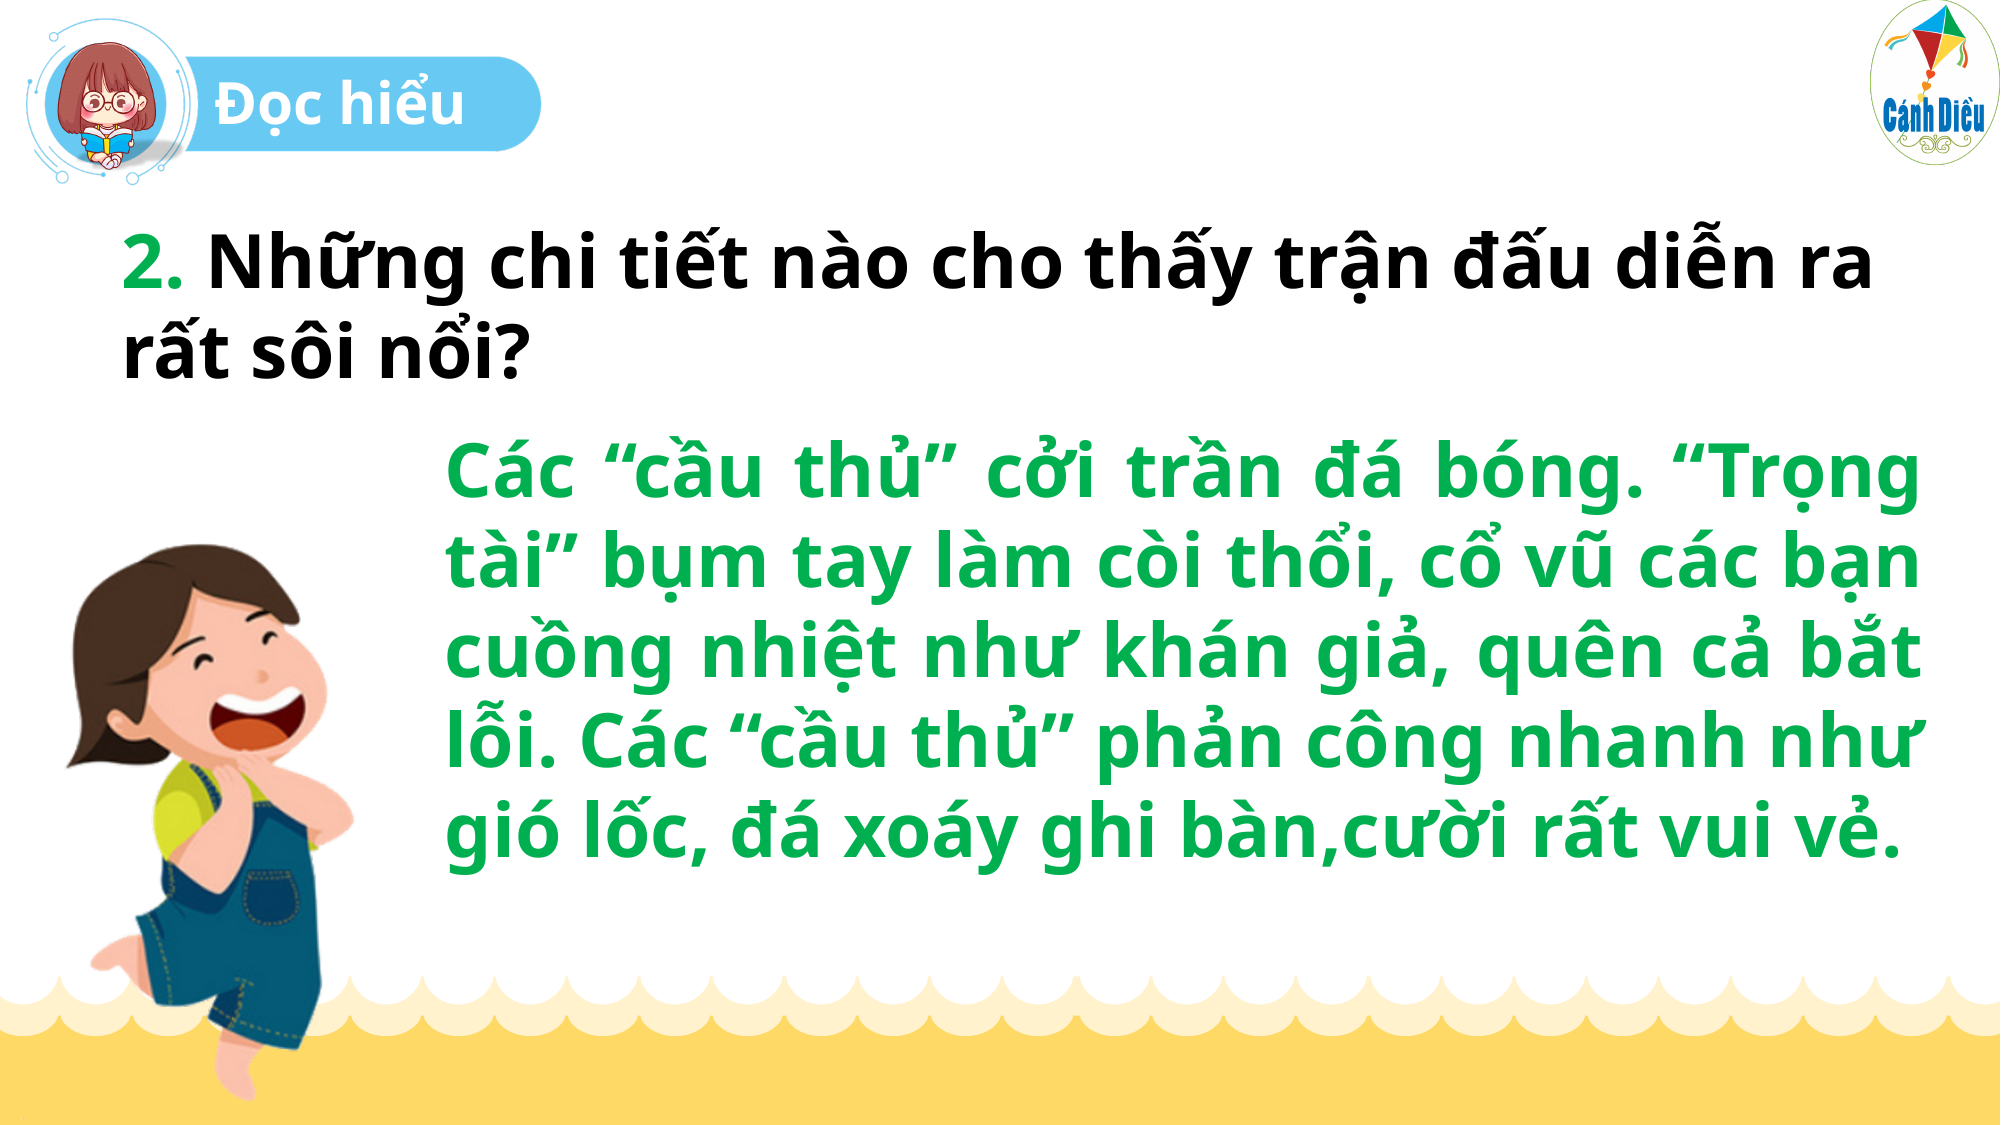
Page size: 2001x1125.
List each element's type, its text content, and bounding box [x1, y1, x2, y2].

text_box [0, 0, 551, 195]
text_box 2. Những chi tiết nào cho thấy trận đấu diễn ra rất sôi nổi? [106, 205, 1960, 401]
text_box Các “cầu thủ” cởi trần đá bóng. “Trọng tài” bụm tay làm còi thổi, cổ vũ các bạn cuồng nhiệt như khán giả, quên cả bắt lỗi. Các “cầu thủ” phản công nhanh như gió lốc, đá xoáy ghi bàn,cười rất vui vẻ. [429, 414, 1940, 880]
picture [1870, 0, 2000, 165]
picture [21, 507, 389, 1119]
